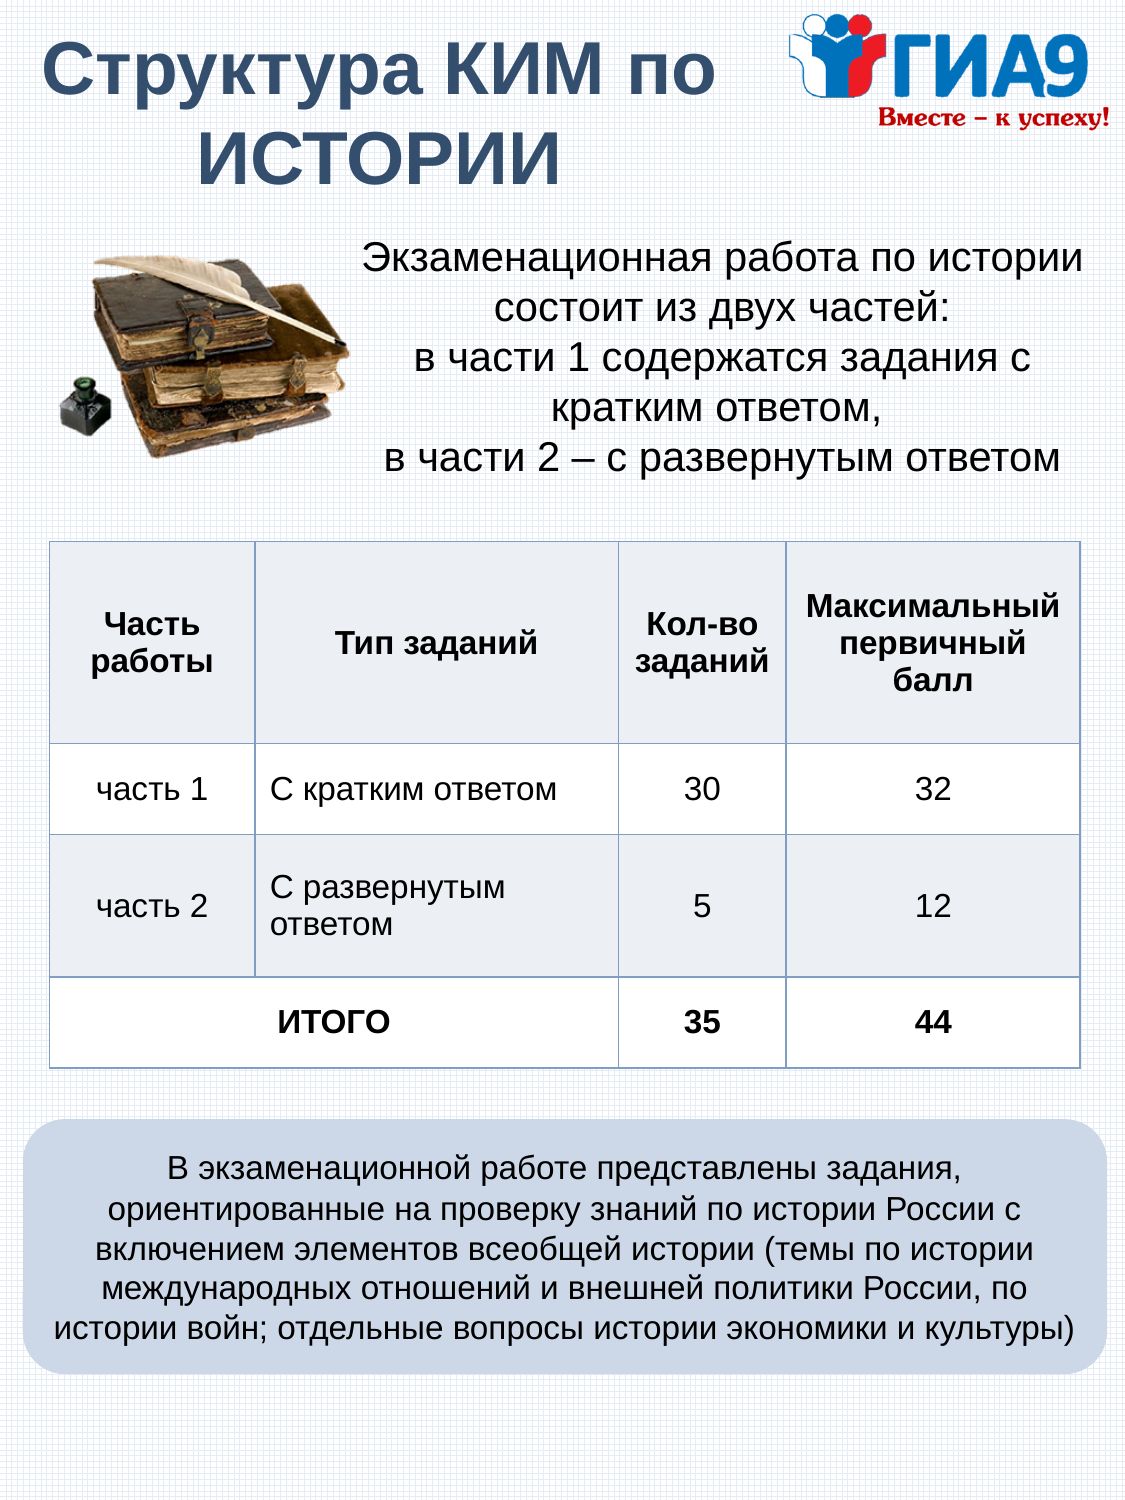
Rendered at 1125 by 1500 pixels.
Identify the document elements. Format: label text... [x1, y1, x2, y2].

table_cell 12 [787, 835, 1079, 976]
text_box Экзаменационная работа по истории состоит из двух частей: в части 1 содержатся задания с кратким ответом, в части 2 – с развернутым ответом [337, 222, 1108, 488]
table_cell С кратким ответом [256, 744, 618, 834]
table_header Часть работы [50, 542, 254, 743]
picture [49, 241, 370, 472]
table_header Кол-во заданий [619, 542, 785, 743]
table_cell часть 1 [50, 744, 254, 834]
table_cell 44 [787, 978, 1079, 1067]
table_cell 30 [619, 744, 785, 834]
table_cell ИТОГО [50, 978, 618, 1067]
table_header Максимальный первичный балл [787, 542, 1079, 743]
table_cell 5 [619, 835, 785, 976]
picture [788, 13, 1125, 146]
table_cell 32 [787, 744, 1079, 834]
text_box Структура КИМ по ИСТОРИИ [26, 11, 733, 207]
table_cell 35 [619, 978, 785, 1067]
text_box В экзаменационной работе представлены задания, ориентированные на проверку знаний по истории России с включением элементов всеобщей истории (темы по истории международных отношений и внешней политики России, по истории войн; отдельные вопросы истории экономики и культуры) [19, 1115, 1111, 1378]
table_cell С развернутым ответом [256, 835, 618, 976]
table_header Тип заданий [256, 542, 618, 743]
table_cell часть 2 [50, 835, 254, 976]
